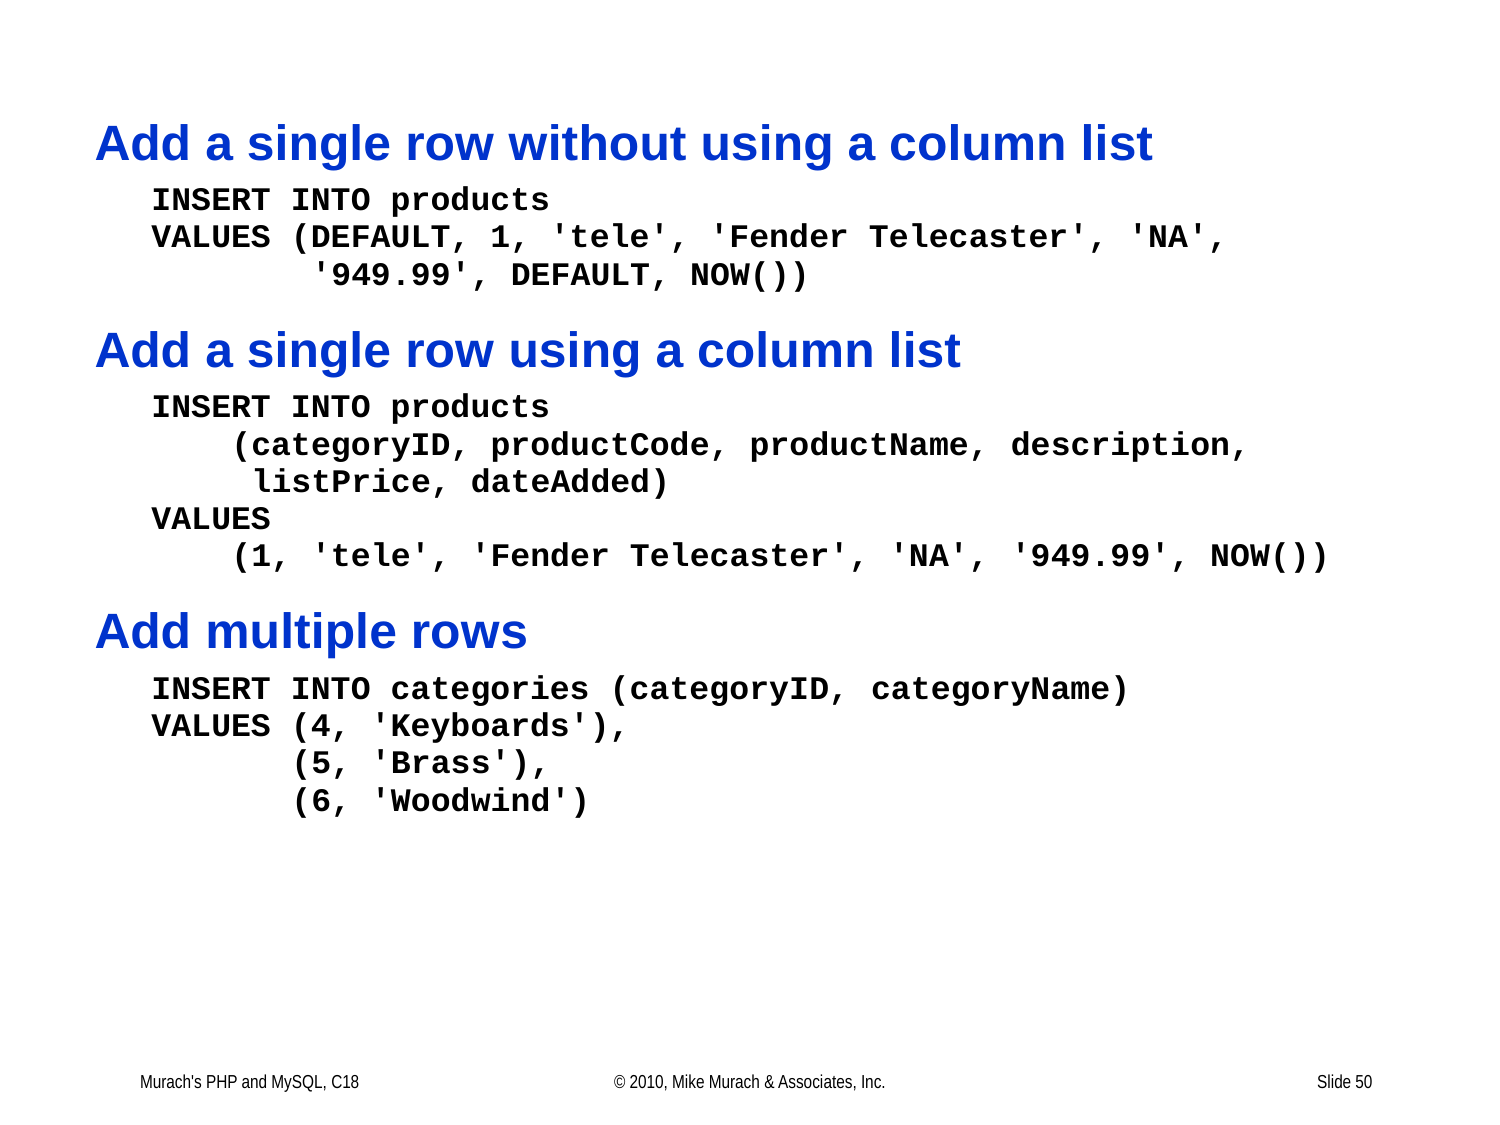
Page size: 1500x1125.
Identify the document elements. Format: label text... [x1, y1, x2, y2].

slide_number Murach's PHP and MySQL, C18 [125, 1025, 450, 1100]
footer © 2010, Mike Murach & Associates, Inc. [474, 1025, 1025, 1100]
slide_number Slide 50 [1074, 1025, 1388, 1100]
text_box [94, 112, 1370, 879]
